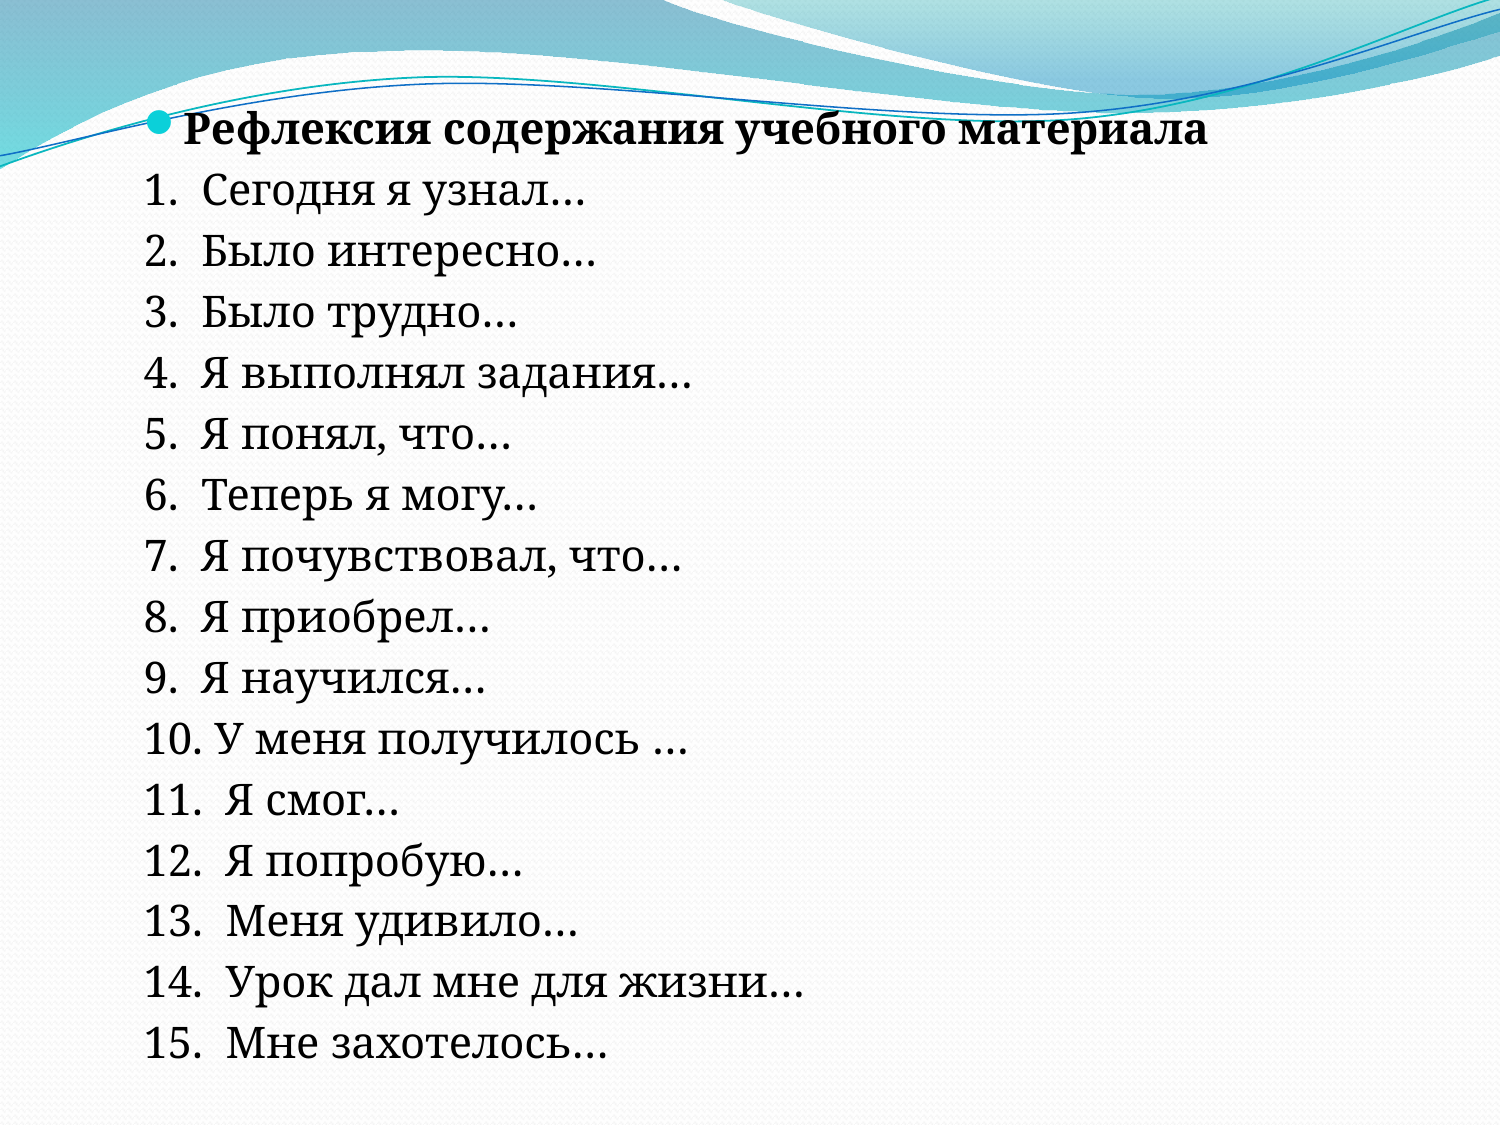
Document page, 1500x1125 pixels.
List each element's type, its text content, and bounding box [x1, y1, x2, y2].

list Рефлексия содержания учебного материала 1. Сегодня я узнал… 2. Было интересно… 3. Было трудно… 4. Я выполнял задания… 5. Я понял, что… 6. Теперь я могу… 7. Я почувствовал, что… 8. Я приобрел… 9. Я научился… 10. У меня получилось … 11. Я смог… 12. Я попробую… 13. Меня удивило… 14. Урок дал мне для жизни… 15. Мне захотелось… [128, 93, 1289, 1079]
